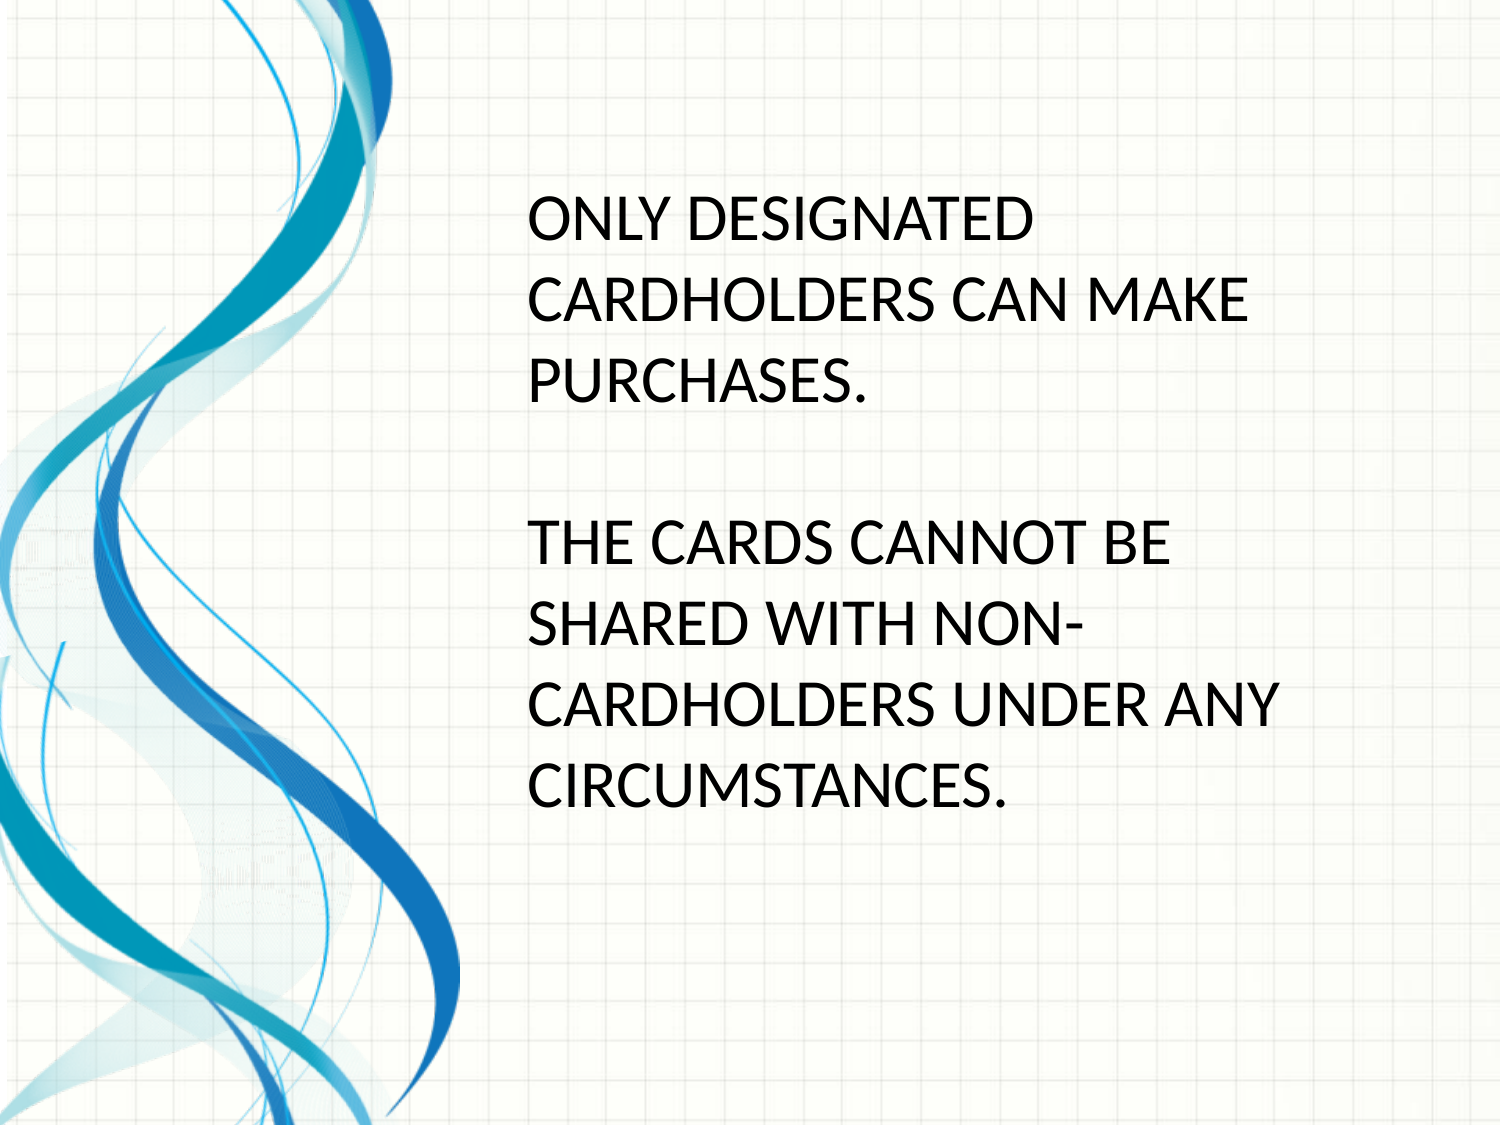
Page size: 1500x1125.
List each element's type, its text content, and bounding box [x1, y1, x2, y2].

picture [0, 0, 1500, 1125]
text_box ONLY DESIGNATED CARDHOLDERS CAN MAKE PURCHASES. THE CARDS CANNOT BE SHARED WITH NON-CARDHOLDERS UNDER ANY CIRCUMSTANCES. [512, 165, 1375, 836]
